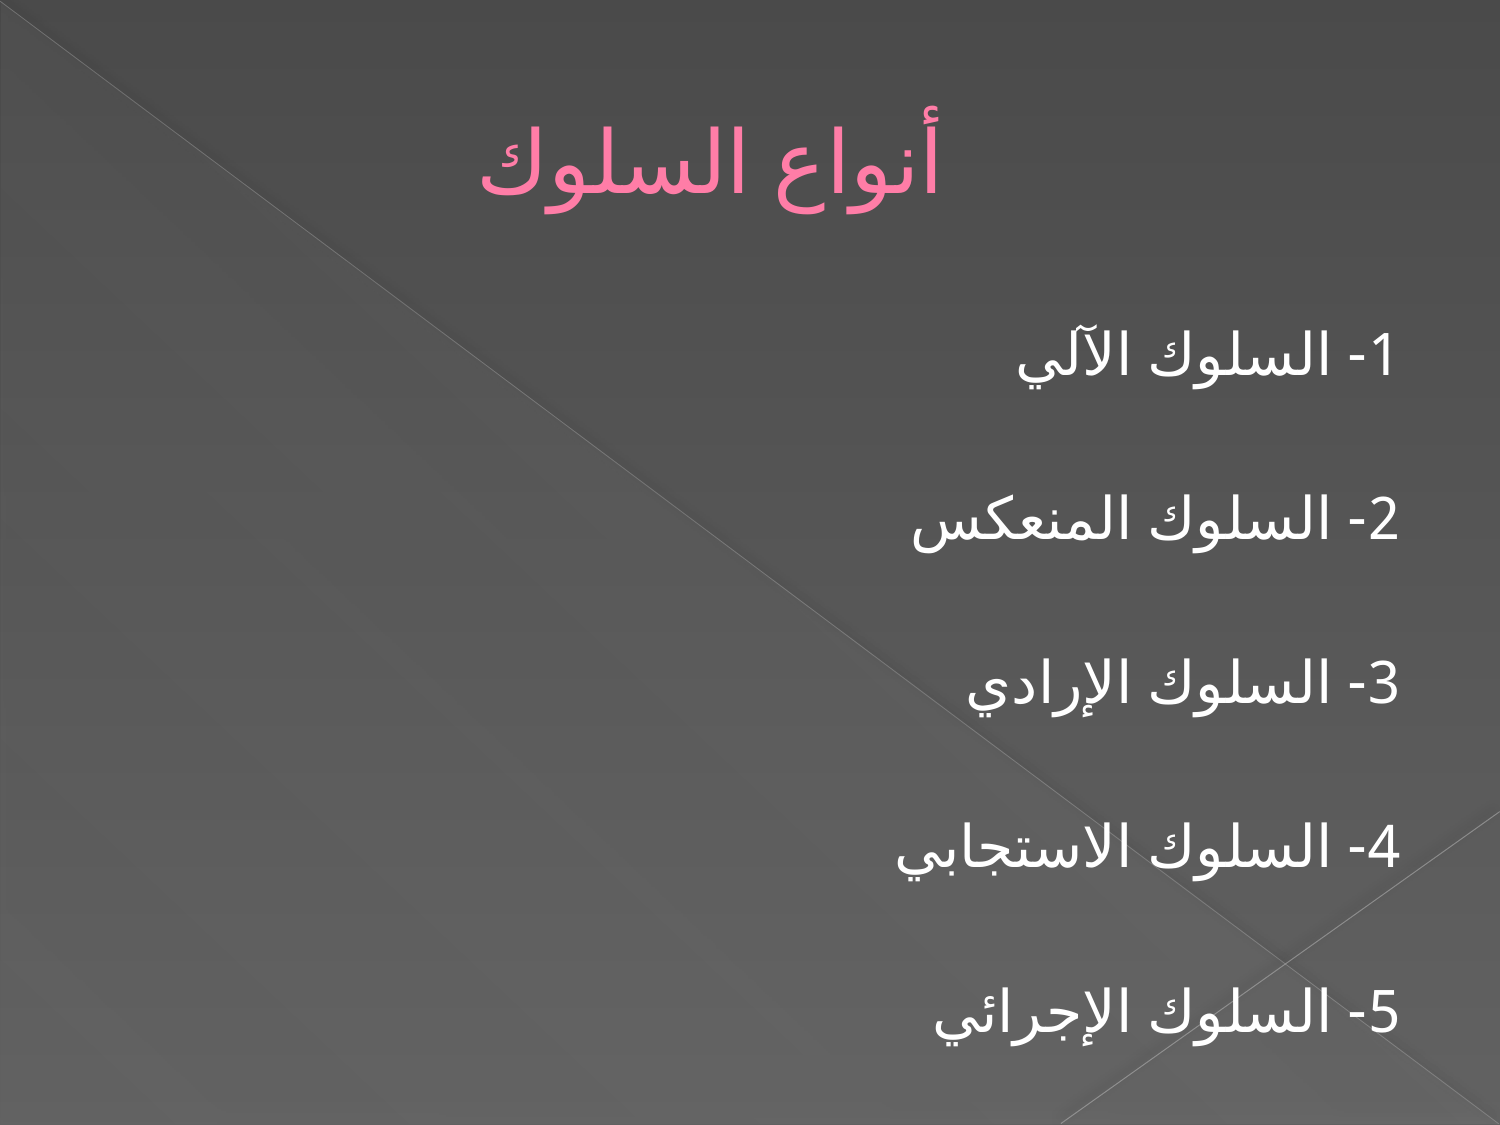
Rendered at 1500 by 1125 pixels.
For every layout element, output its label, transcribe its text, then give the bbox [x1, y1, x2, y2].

title أنواع السلوك [75, 43, 1425, 274]
list 1- السلوك الآلي 2- السلوك المنعكس 3- السلوك الإرادي 4- السلوك الاستجابي 5- السلوك الإجرائي [75, 308, 1425, 1059]
